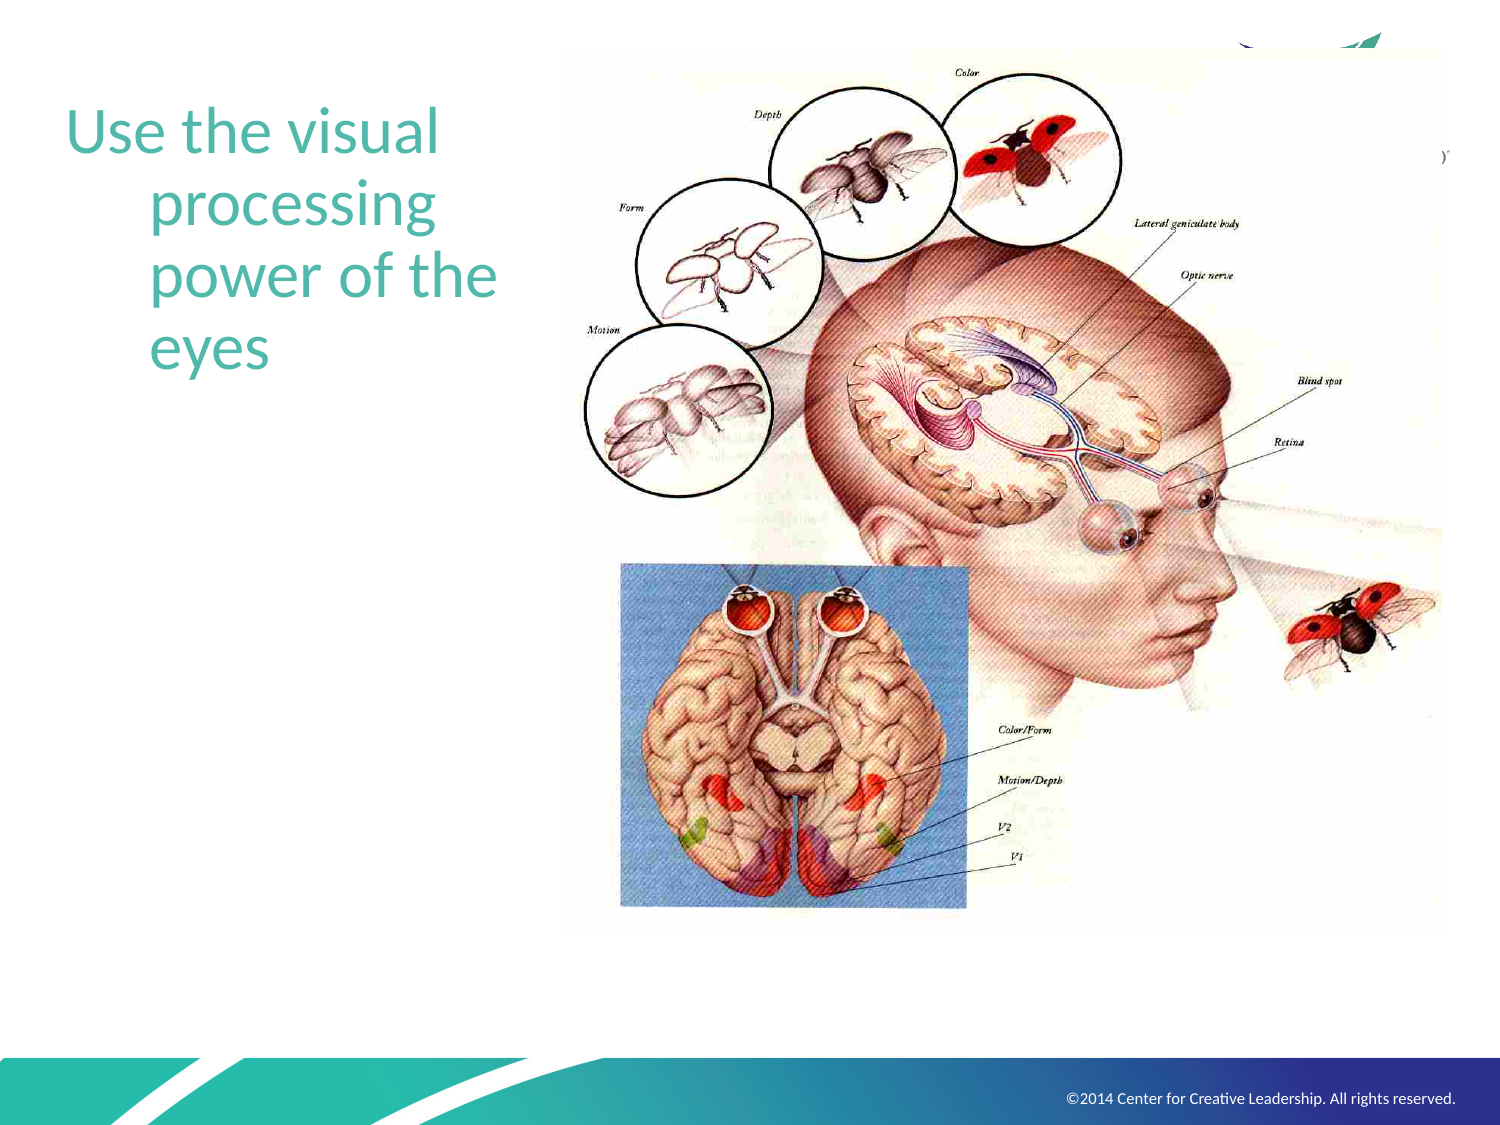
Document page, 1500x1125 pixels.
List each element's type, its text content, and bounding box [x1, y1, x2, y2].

picture [0, 0, 1500, 1125]
title Use the visual processing power of the eyes [50, 20, 610, 392]
